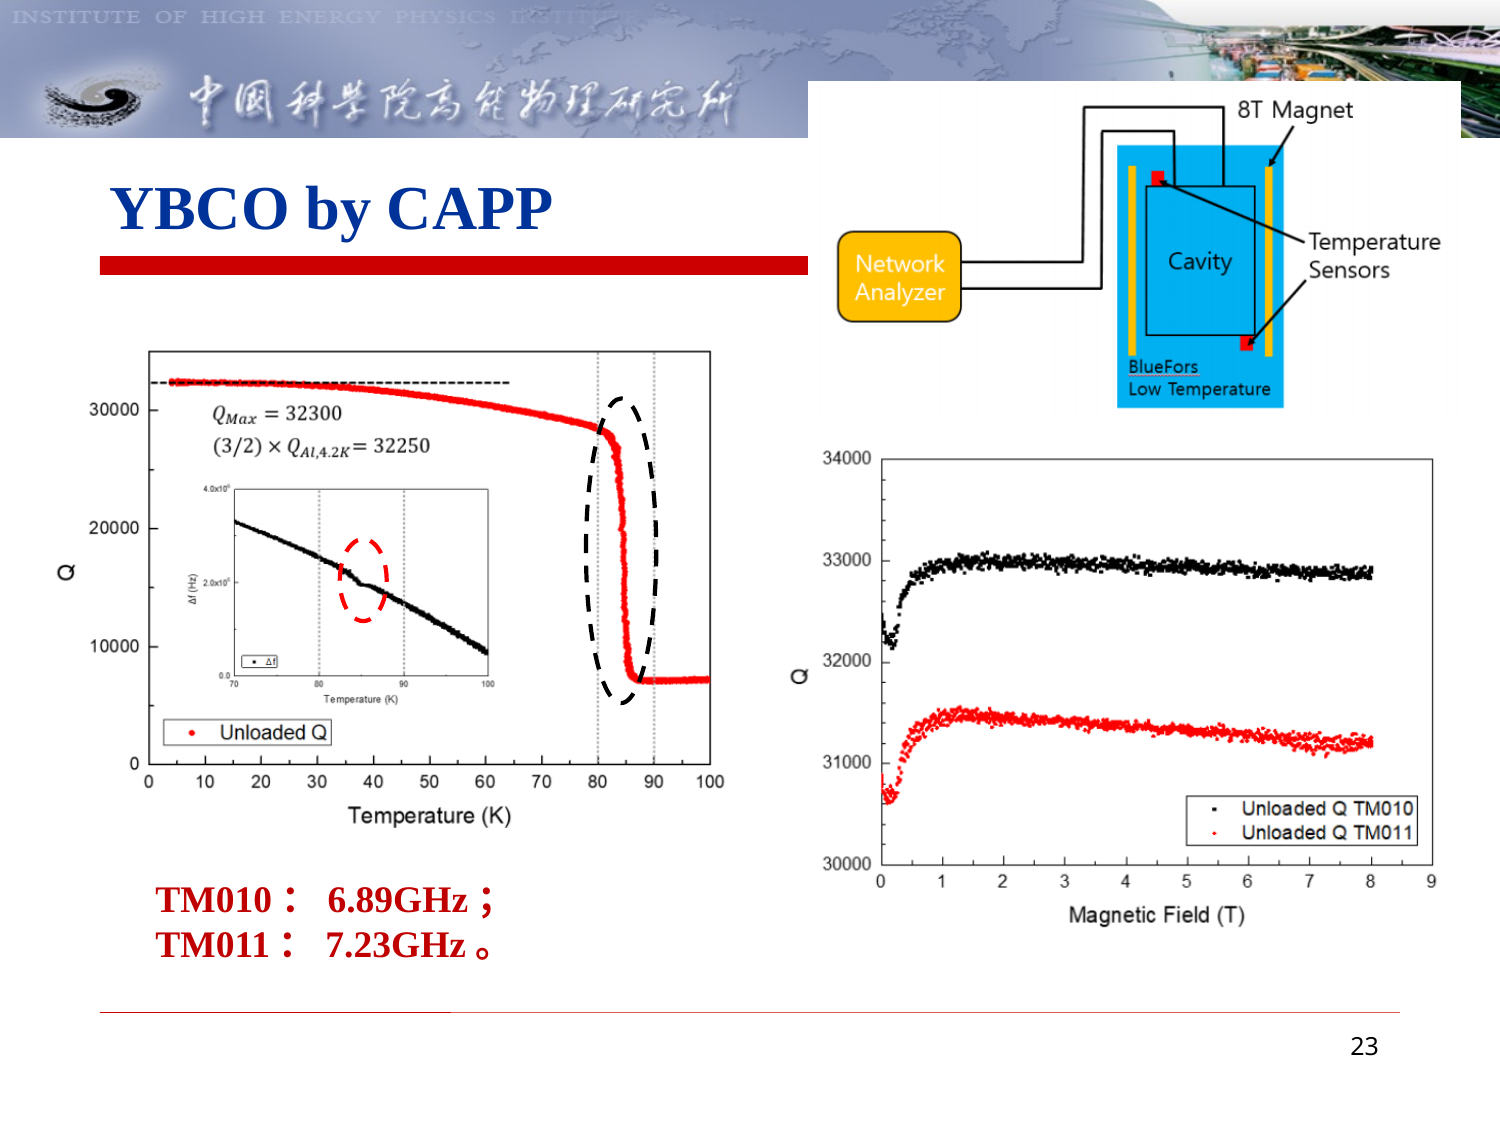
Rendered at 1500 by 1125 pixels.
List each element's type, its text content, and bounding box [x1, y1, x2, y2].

slide_number 23 [1068, 1022, 1395, 1102]
title YBCO by CAPP [94, 50, 1407, 250]
picture [0, 0, 1500, 420]
text_box TM010：6.89GHz； TM011：7.23GHz。 [140, 867, 680, 972]
picture [34, 327, 1478, 938]
